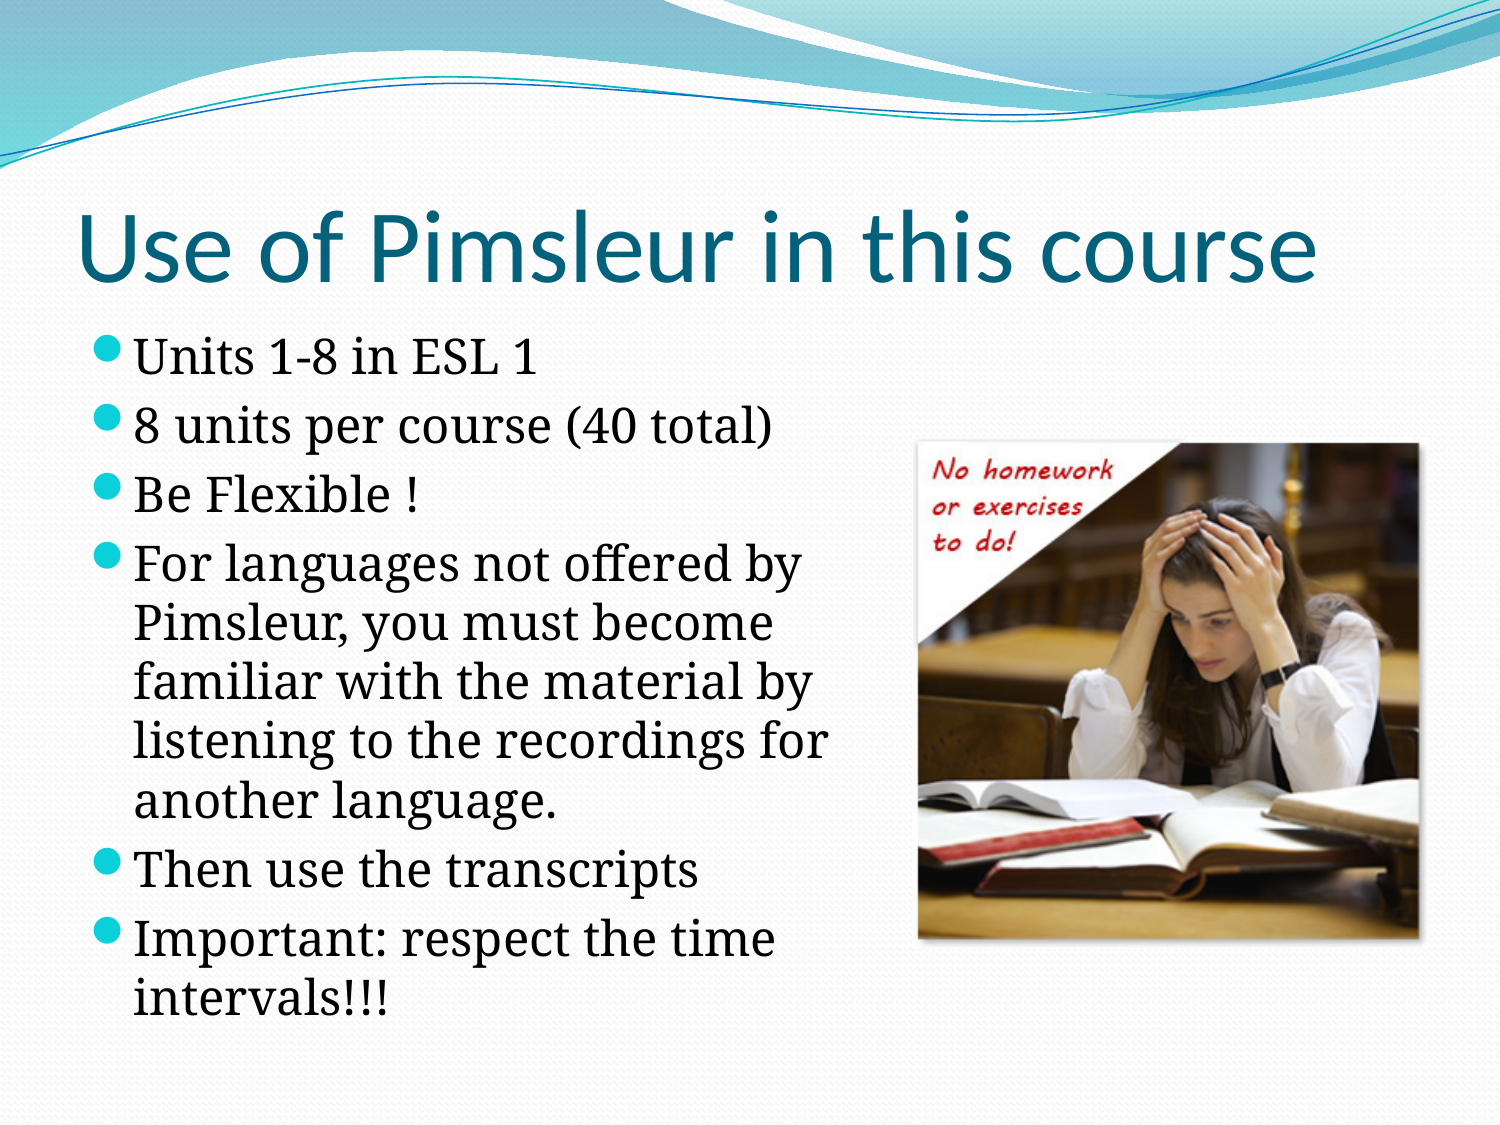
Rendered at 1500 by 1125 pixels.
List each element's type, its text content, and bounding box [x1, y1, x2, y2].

title Use of Pimsleur in this course [75, 115, 1425, 303]
picture [912, 437, 1429, 949]
list Units 1-8 in ESL 1 8 units per course (40 total) Be Flexible ! For languages not offered by Pimsleur, you must become familiar with the material by listening to the recordings for another language. Then use the transcripts Important: respect the time intervals!!! [75, 317, 888, 1038]
